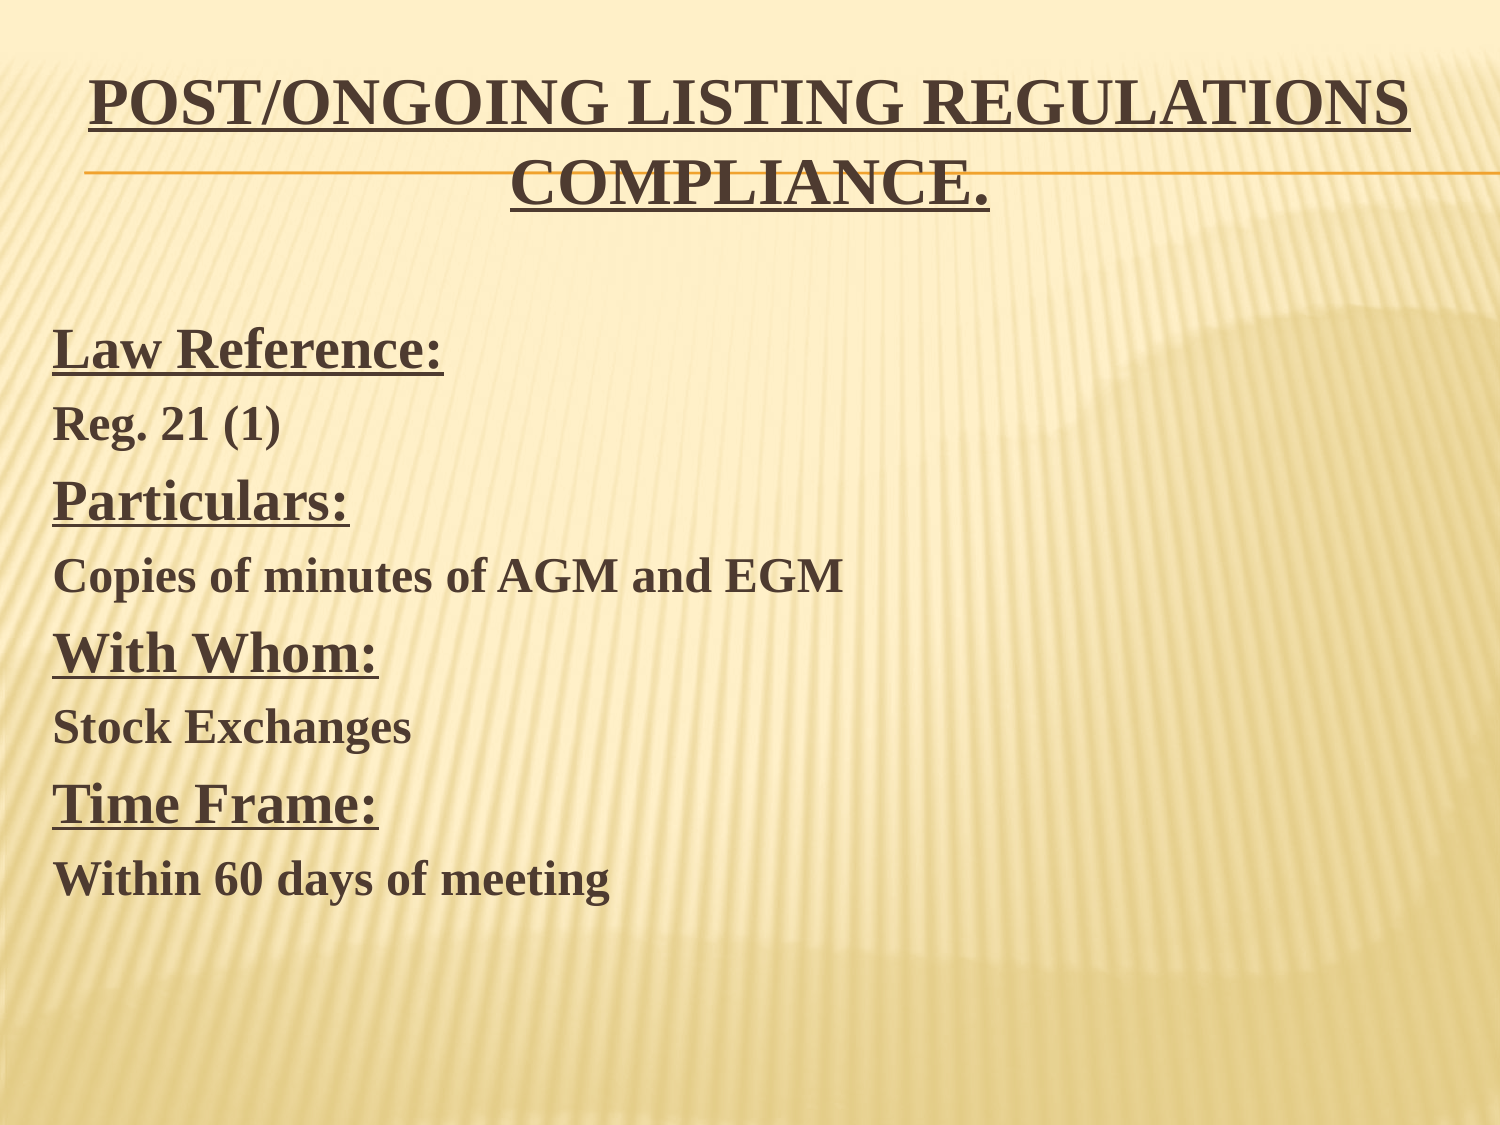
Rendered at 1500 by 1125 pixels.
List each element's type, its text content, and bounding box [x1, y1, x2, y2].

text_box POST/ONGOING LISTING REGULATIONS COMPLIANCE. Law Reference: Reg. 21 (1) Particulars: Copies of minutes of AGM and EGM With Whom: Stock Exchanges Time Frame: Within 60 days of meeting [37, 49, 1463, 1088]
